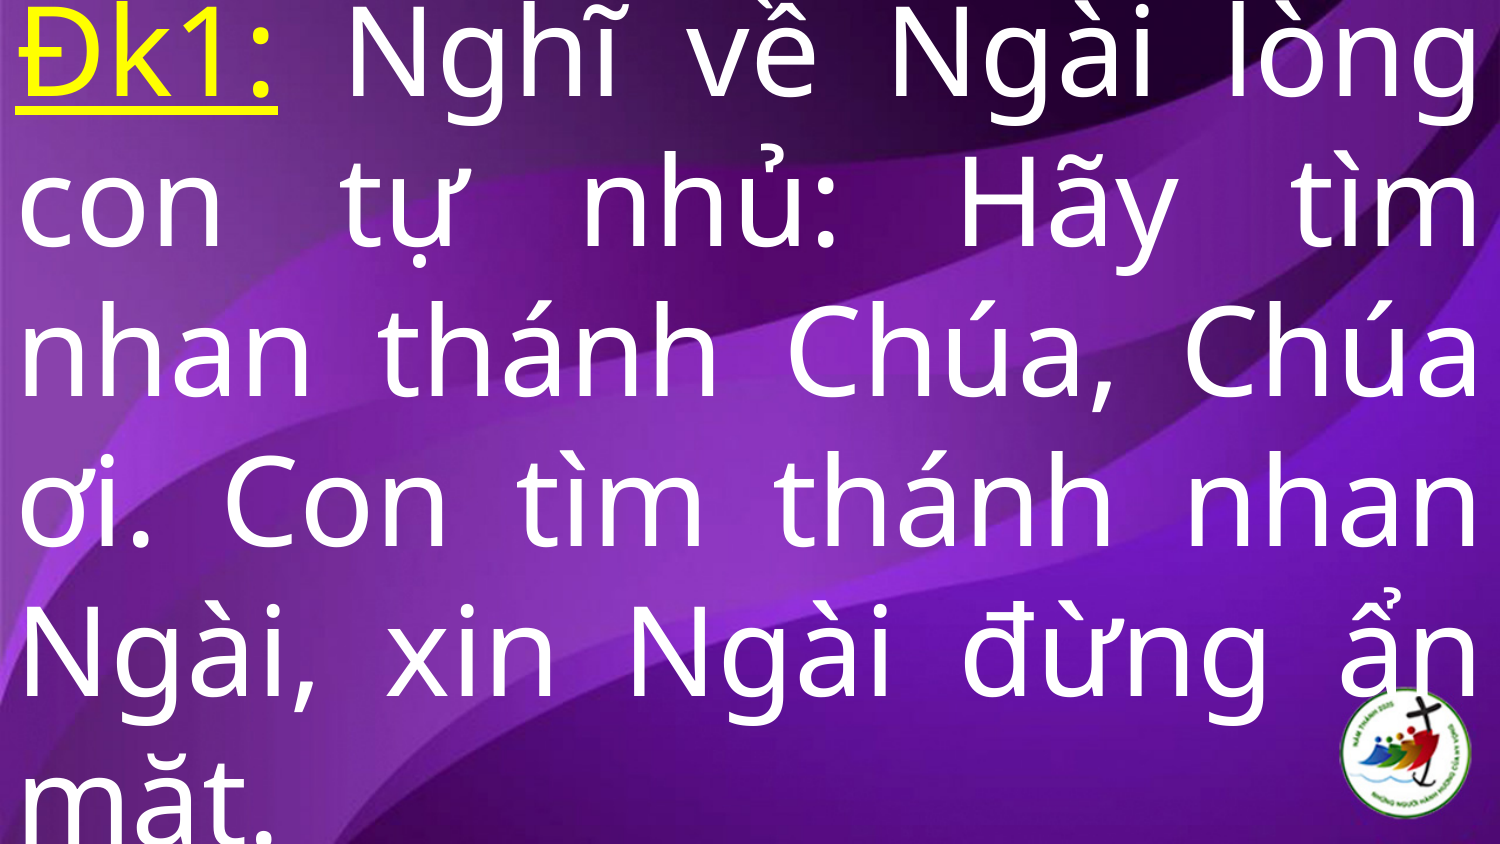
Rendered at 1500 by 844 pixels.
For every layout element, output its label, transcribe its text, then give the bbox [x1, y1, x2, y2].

title Đk1: Nghĩ về Ngài lòng con tự nhủ: Hãy tìm nhan thánh Chúa, Chúa ơi. Con tìm thánh nhan Ngài, xin Ngài đừng ẩn mặt. [0, 0, 1500, 844]
